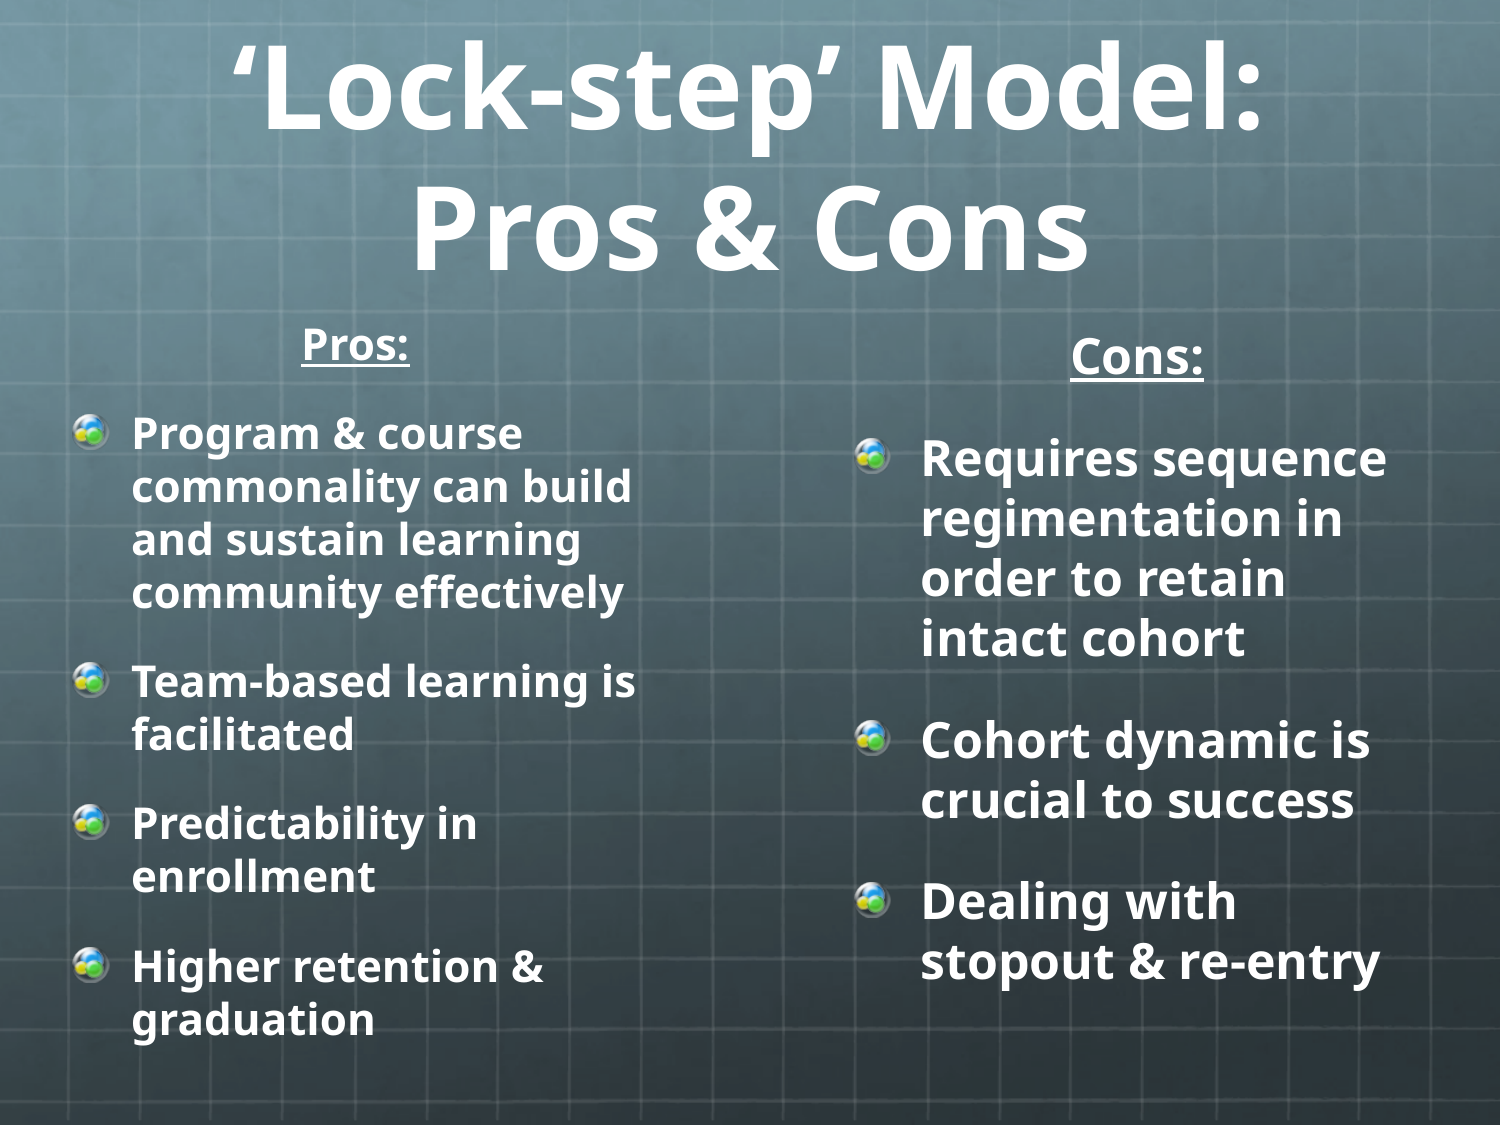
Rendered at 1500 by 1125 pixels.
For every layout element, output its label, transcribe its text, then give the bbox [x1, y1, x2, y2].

picture [0, 0, 1500, 1125]
text_box Cons: Requires sequence regimentation in order to retain intact cohort Cohort dynamic is crucial to success Dealing with stopout & re-entry [839, 317, 1435, 1083]
title ‘Lock-step’ Model: Pros & Cons [127, 17, 1372, 289]
list Pros: Program & course commonality can build and sustain learning community effectively Team-based learning is facilitated Predictability in enrollment Higher retention & graduation [57, 308, 653, 1107]
